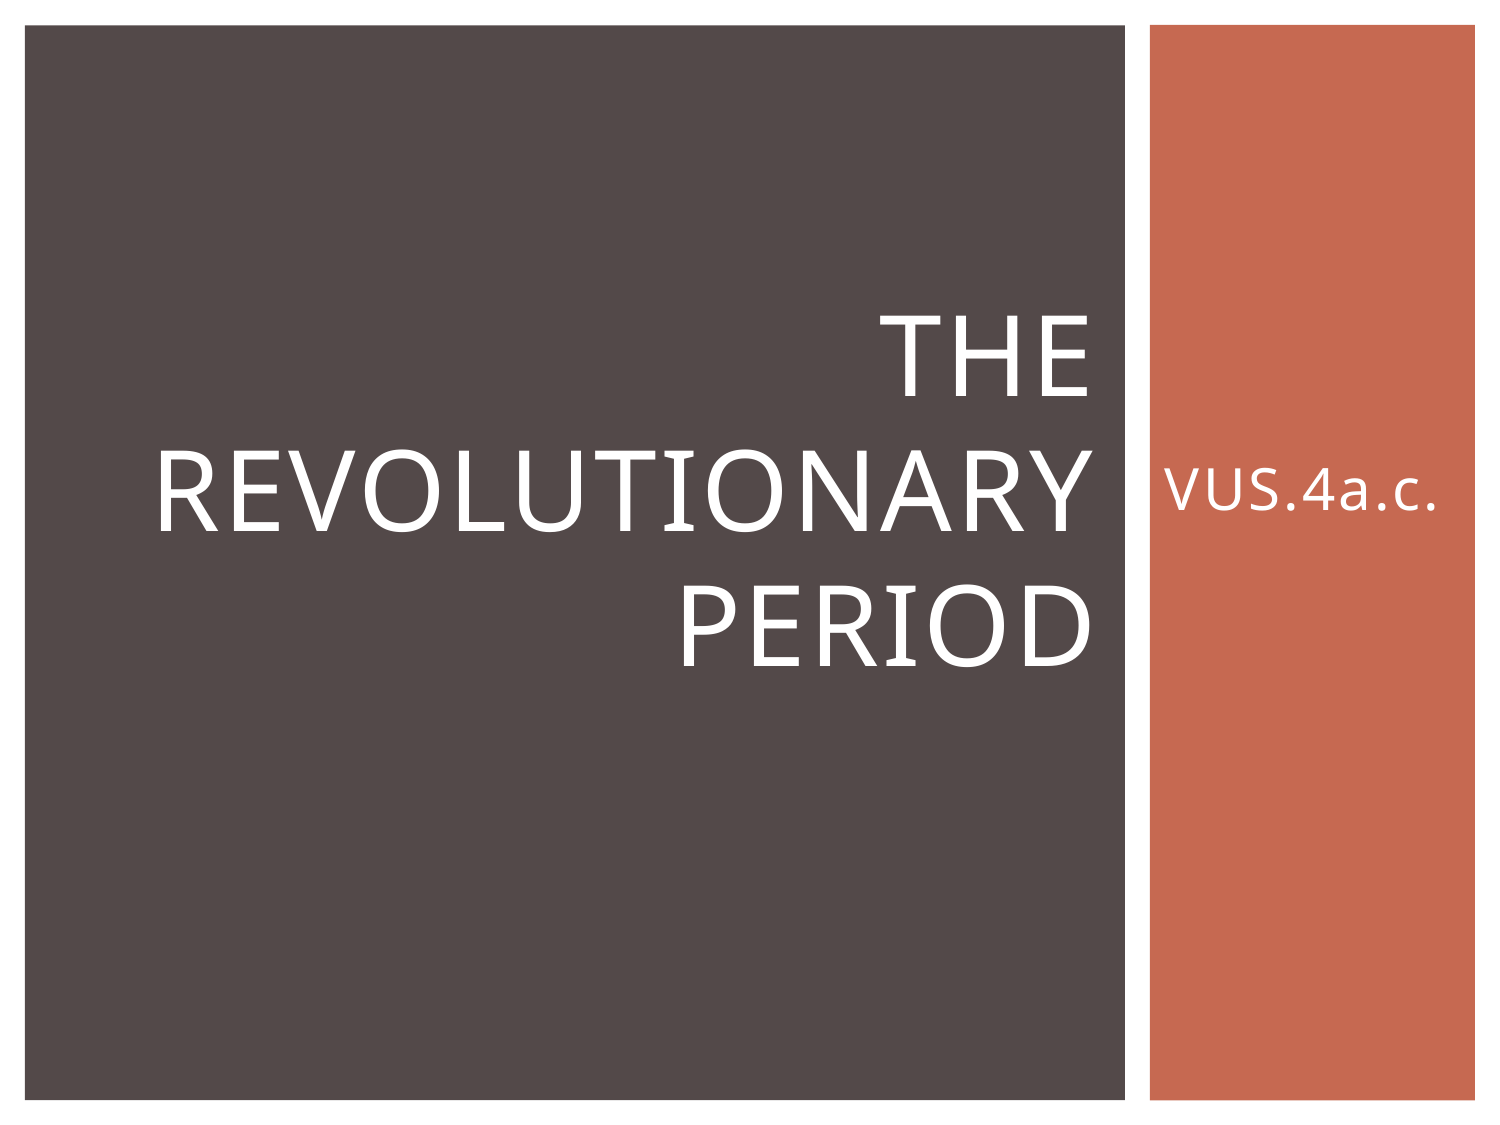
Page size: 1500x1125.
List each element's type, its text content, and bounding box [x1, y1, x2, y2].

title The Revolutionary Period [75, 336, 1113, 637]
subtitle VUS.4a.c. [1149, 336, 1475, 637]
